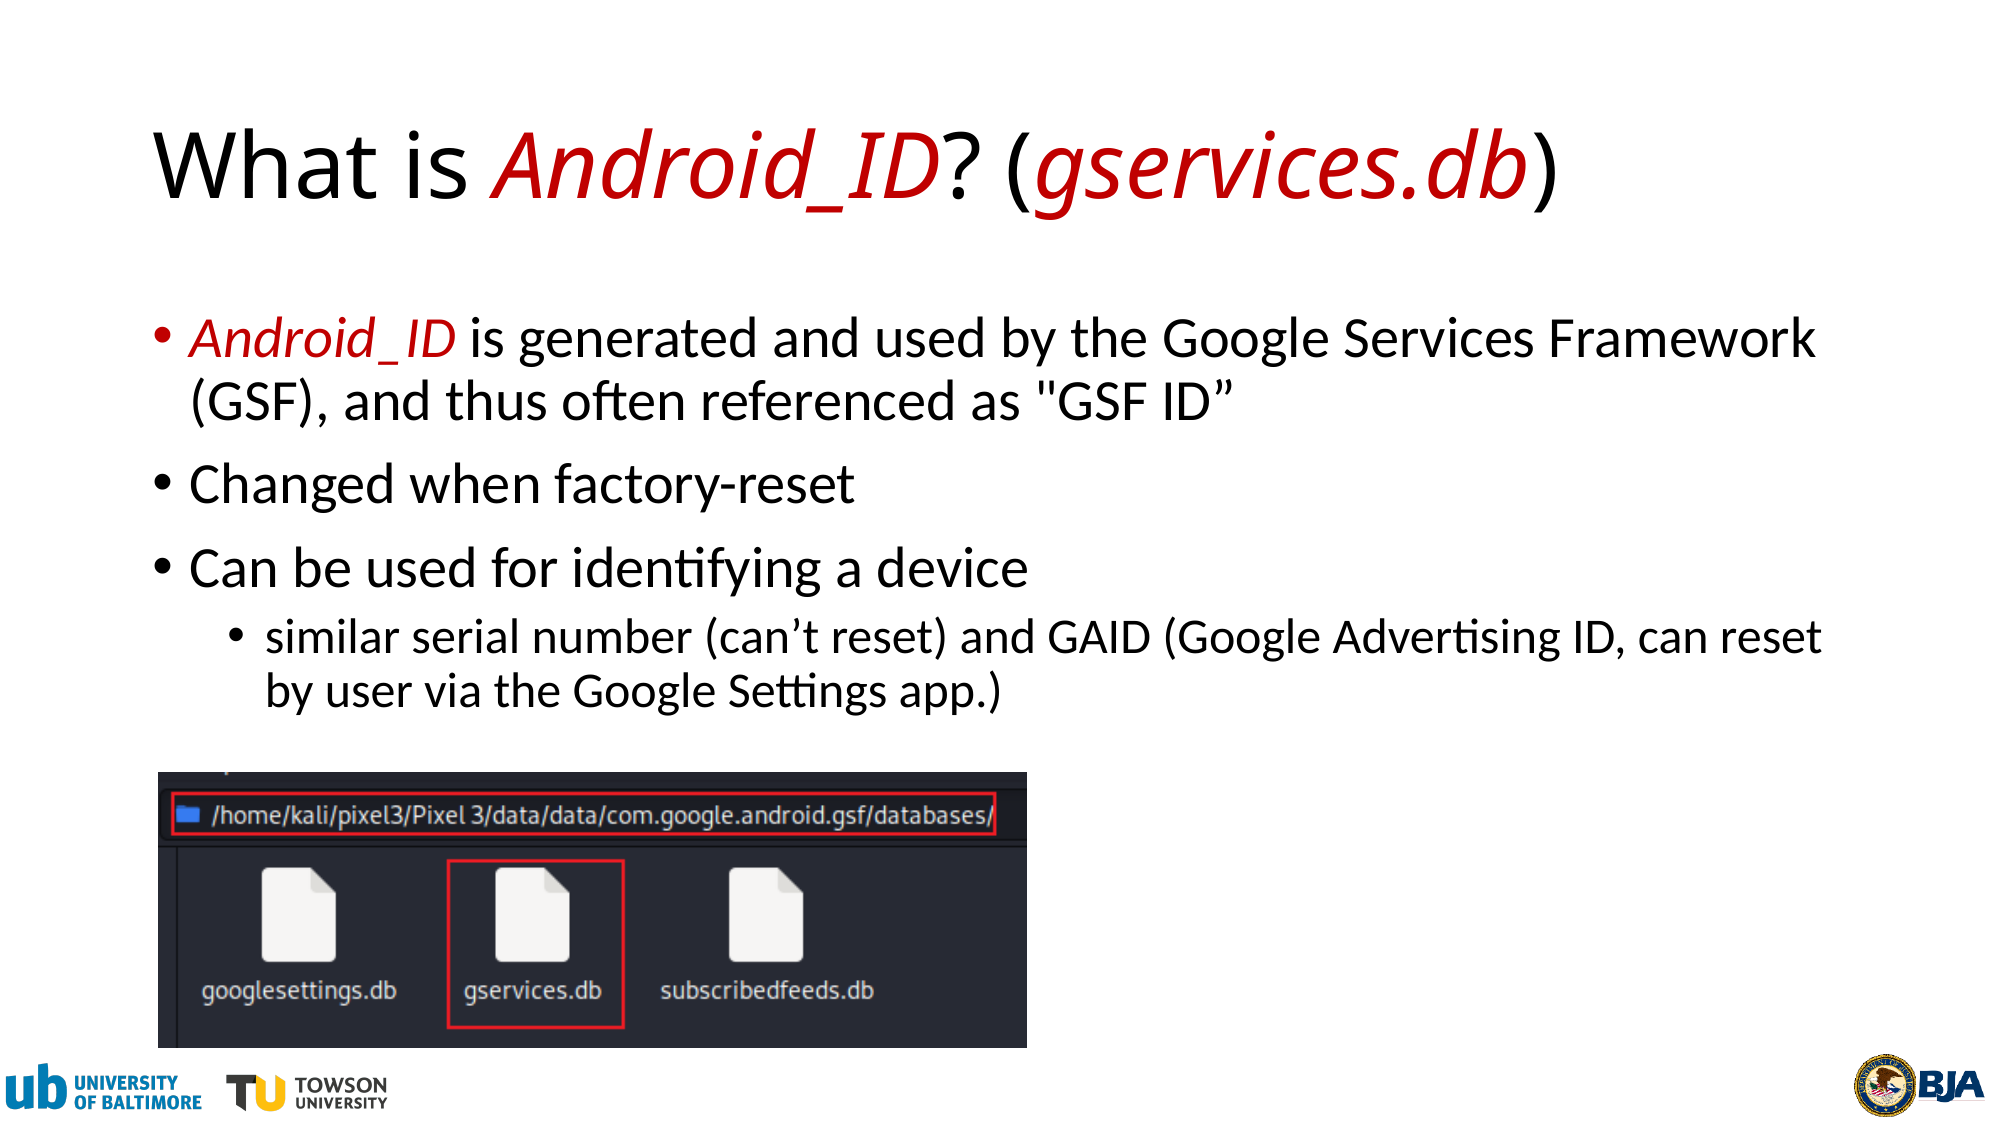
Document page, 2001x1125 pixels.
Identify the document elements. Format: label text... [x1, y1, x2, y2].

title What is Android_ID? (gservices.db) [137, 59, 1863, 278]
picture [0, 772, 1028, 1125]
list Android_ID is generated and used by the Google Services Framework (GSF), and thus often referenced as "GSF ID” Changed when factory-reset Can be used for identifying a device similar serial number (can’t reset) and GAID (Google Advertising ID, can reset by user via the Google Settings app.) [137, 299, 1863, 773]
picture [1854, 1054, 1986, 1117]
